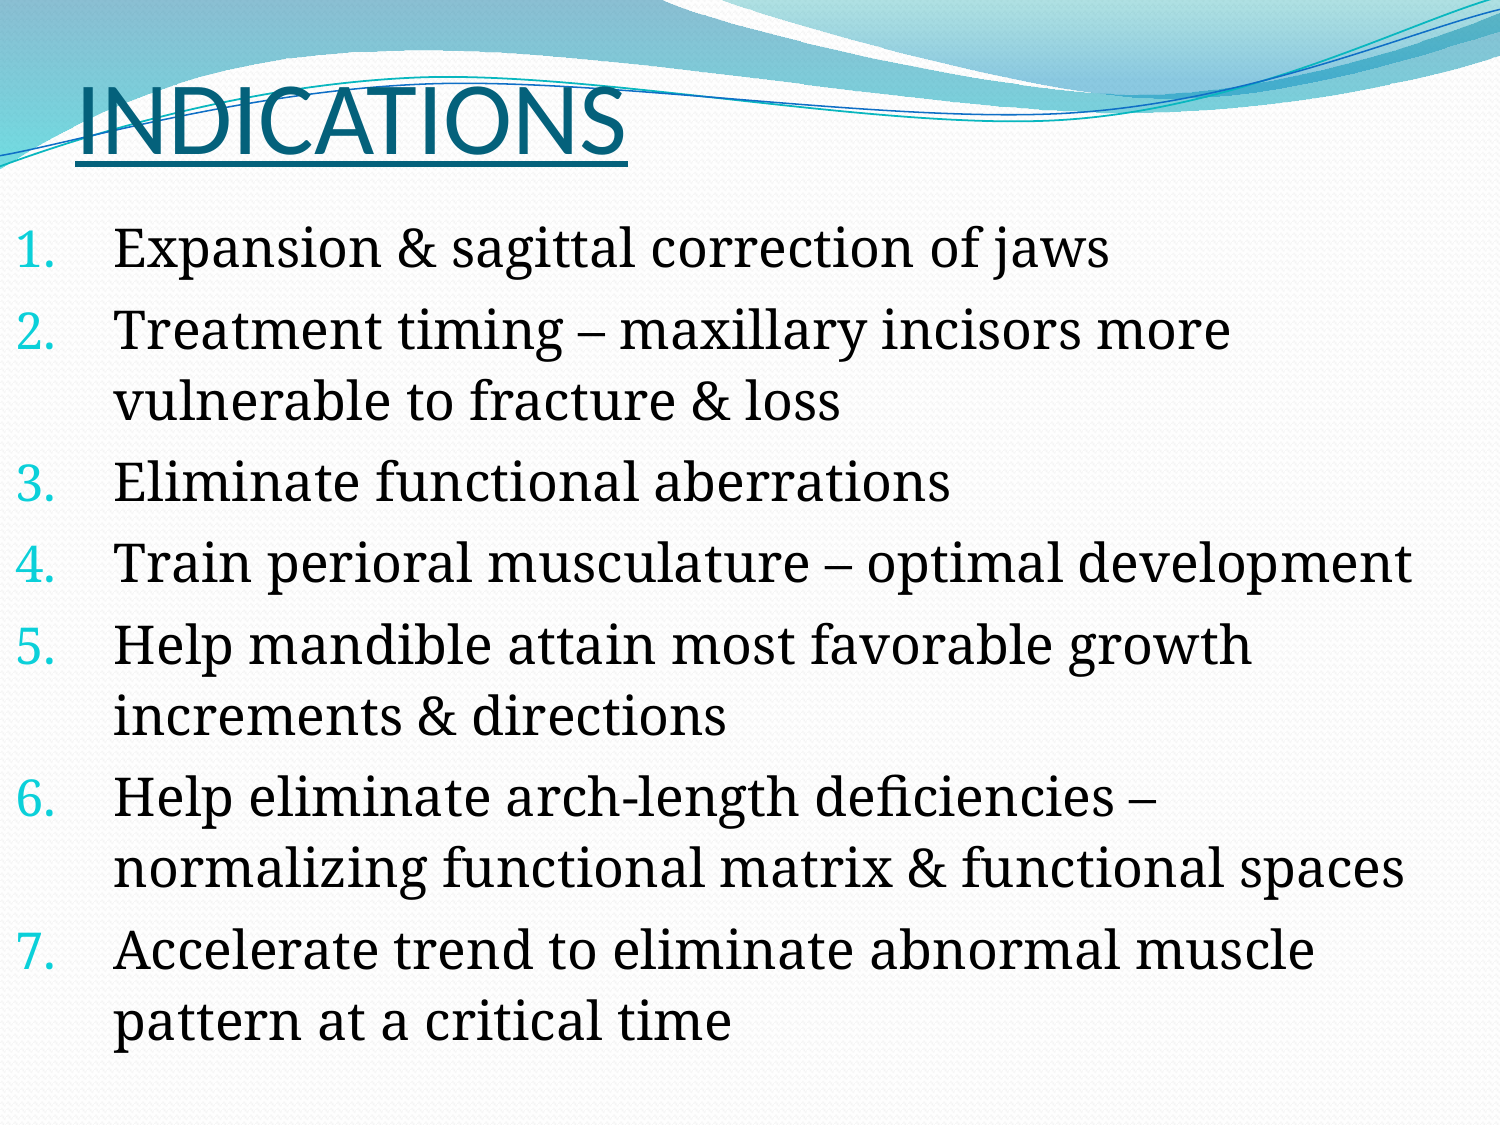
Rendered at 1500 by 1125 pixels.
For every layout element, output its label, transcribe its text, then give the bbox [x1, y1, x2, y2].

list Expansion & sagittal correction of jaws Treatment timing – maxillary incisors more vulnerable to fracture & loss Eliminate functional aberrations Train perioral musculature – optimal development Help mandible attain most favorable growth increments & directions Help eliminate arch-length deficiencies – normalizing functional matrix & functional spaces Accelerate trend to eliminate abnormal muscle pattern at a critical time [0, 124, 1463, 1063]
title INDICATIONS [74, 0, 1426, 124]
